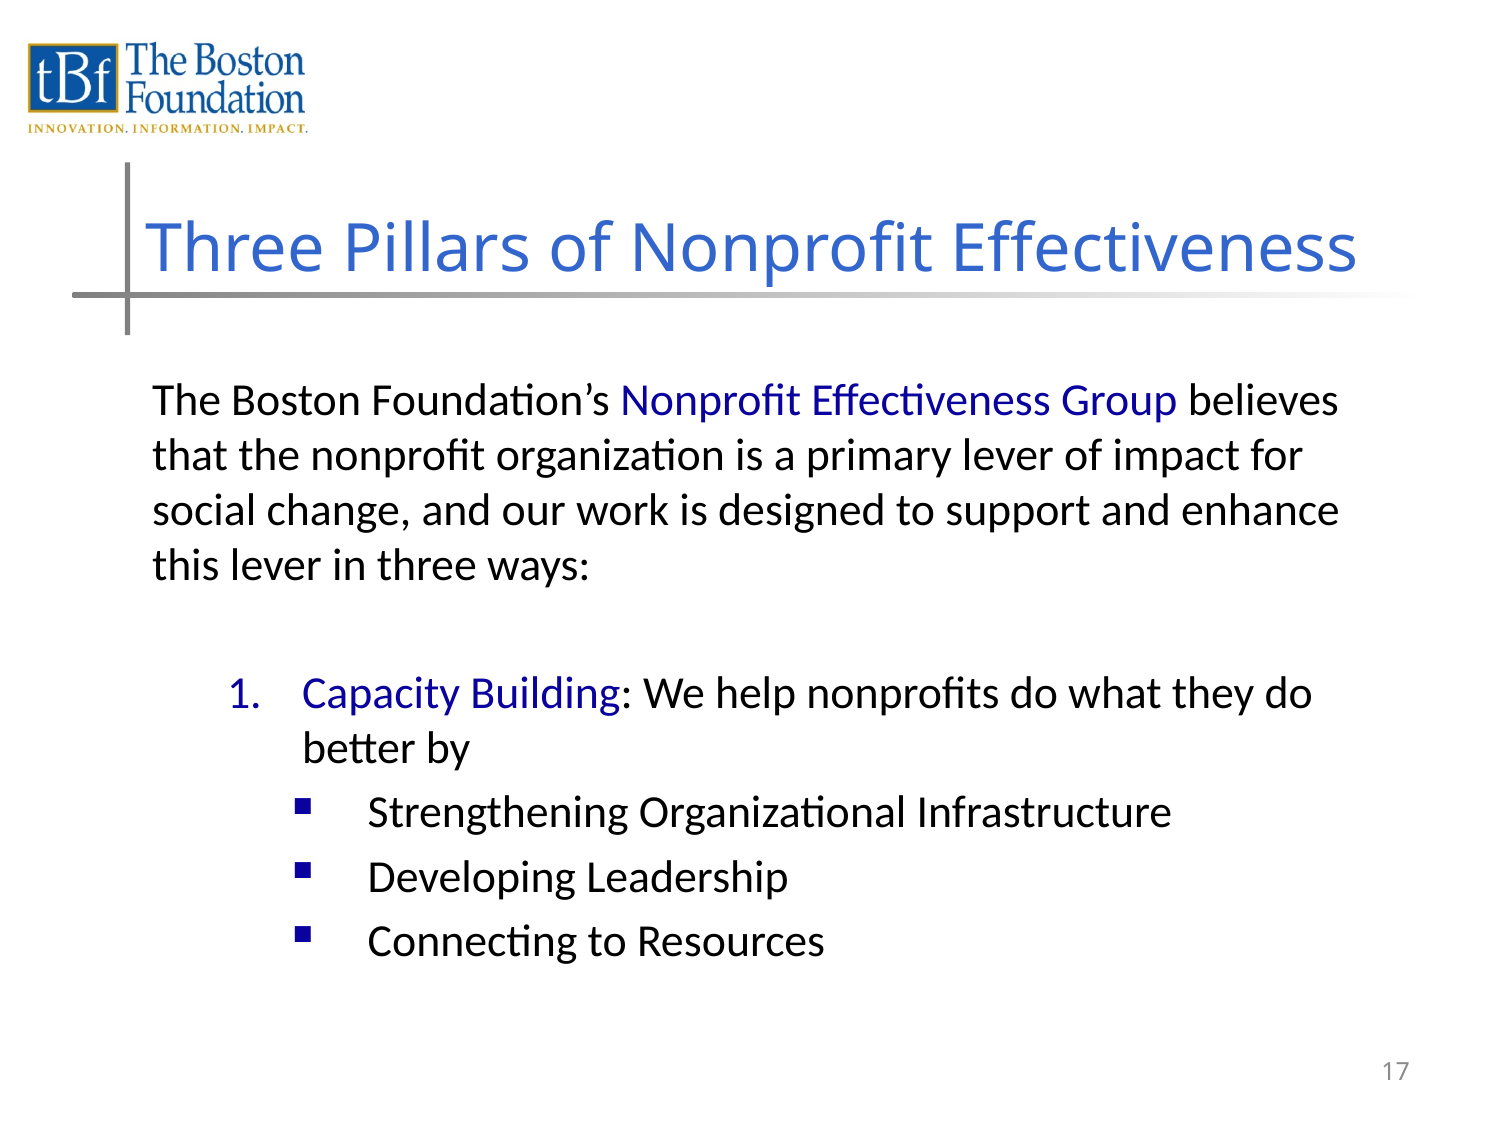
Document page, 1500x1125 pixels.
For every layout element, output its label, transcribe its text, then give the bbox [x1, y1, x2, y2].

slide_number 17 [1074, 1042, 1425, 1103]
title Three Pillars of Nonprofit Effectiveness [130, 137, 1500, 293]
picture [24, 37, 313, 140]
text_box The Boston Foundation’s Nonprofit Effectiveness Group believes that the nonprofit organization is a primary lever of impact for social change, and our work is designed to support and enhance this lever in three ways: Capacity Building: We help nonprofits do what they do better by Strengthening Organizational Infrastructure Developing Leadership Connecting to Resources [137, 362, 1413, 1038]
